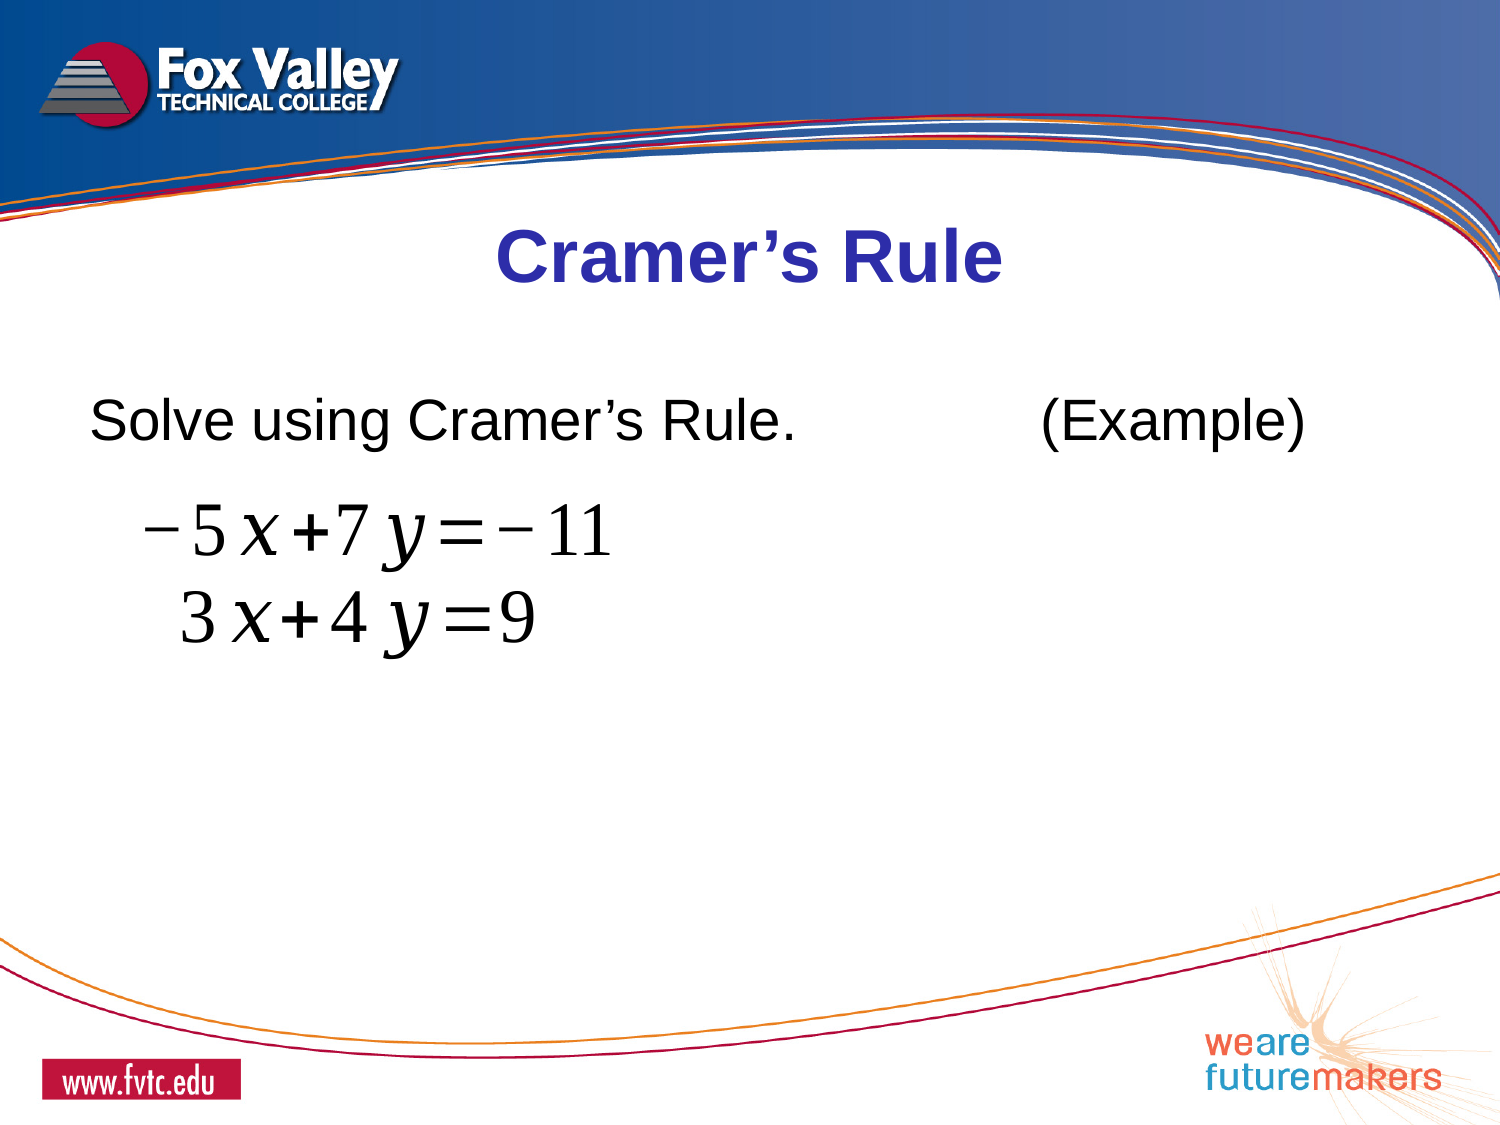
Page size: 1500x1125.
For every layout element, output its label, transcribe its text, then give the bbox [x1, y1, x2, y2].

picture [0, 0, 1500, 1125]
text_box Solve using Cramer’s Rule. (Example) [74, 375, 1425, 460]
text_box Cramer’s Rule [480, 199, 1020, 305]
